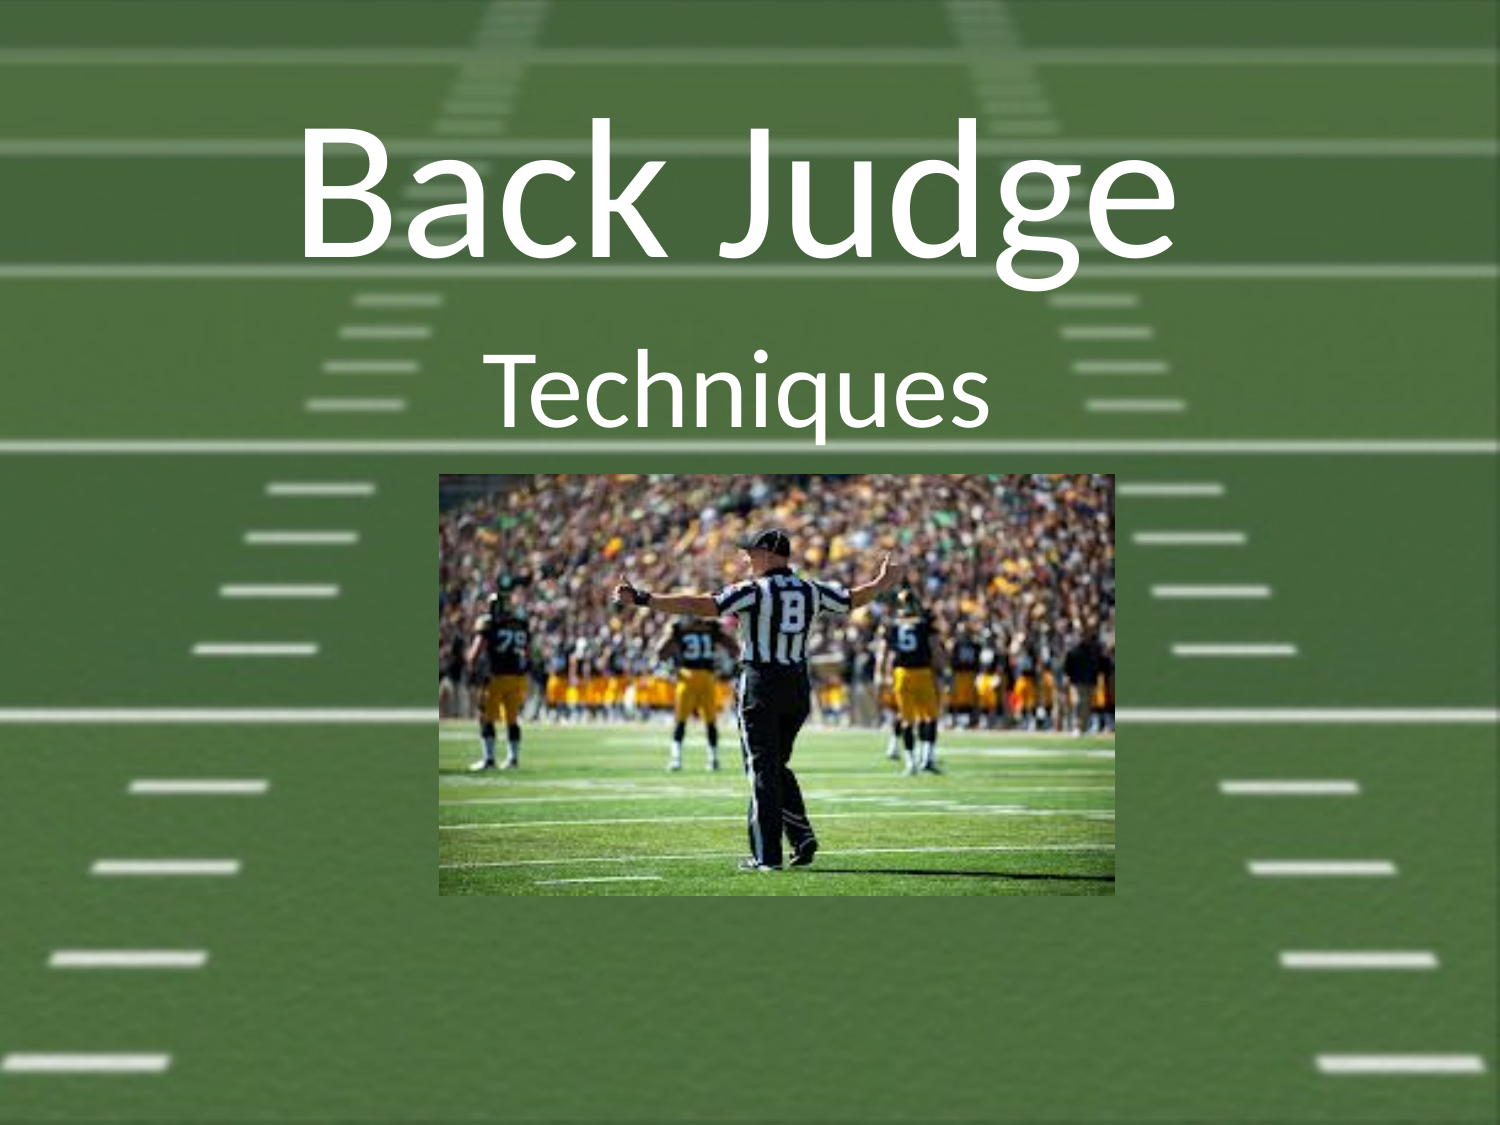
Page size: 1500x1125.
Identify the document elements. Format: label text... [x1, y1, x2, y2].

text_box Techniques [187, 307, 1288, 458]
picture [438, 474, 1115, 897]
text_box Back Judge [99, 49, 1375, 305]
